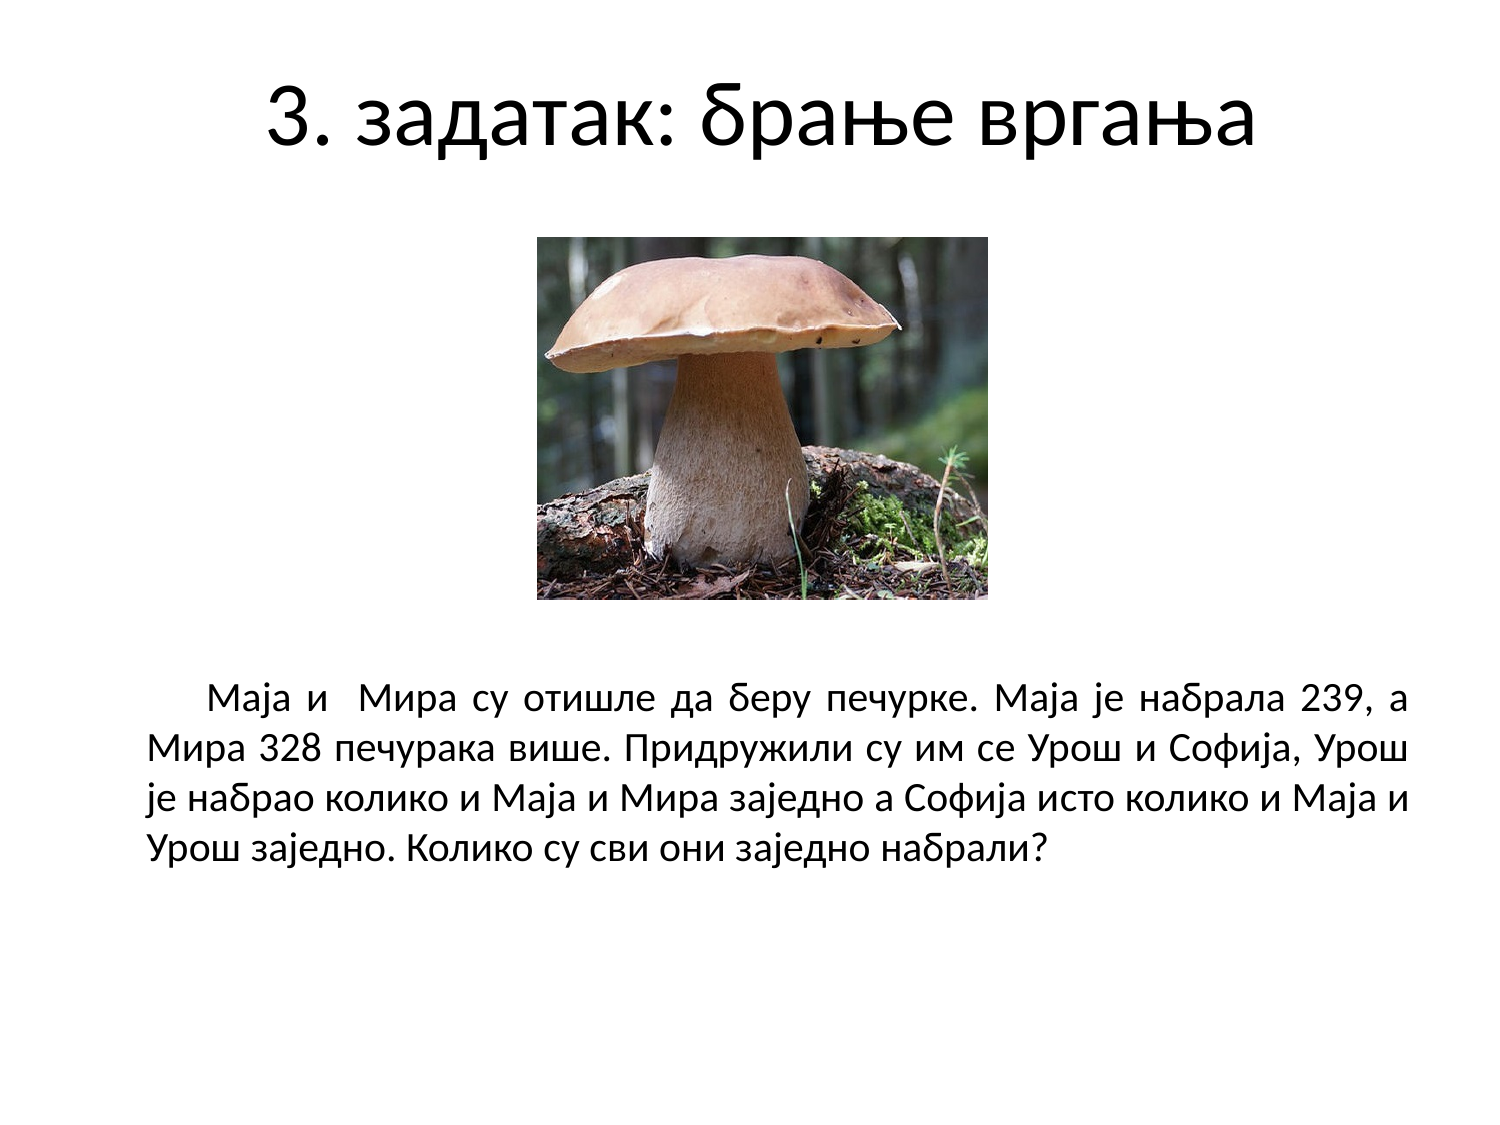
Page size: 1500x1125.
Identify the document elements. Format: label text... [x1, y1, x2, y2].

list Маја и Мира су отишле да беру печурке. Маја је набрала 239, а Мира 328 печурака више. Придружили су им се Урош и Софија, Урош је набрао колико и Маја и Мира заједно а Софија иcто колико и Маја и Урош заједно. Колико су сви они заједно набрали? [75, 662, 1425, 1068]
picture [537, 237, 988, 600]
title 3. задатак: брање вргања [87, 37, 1438, 180]
